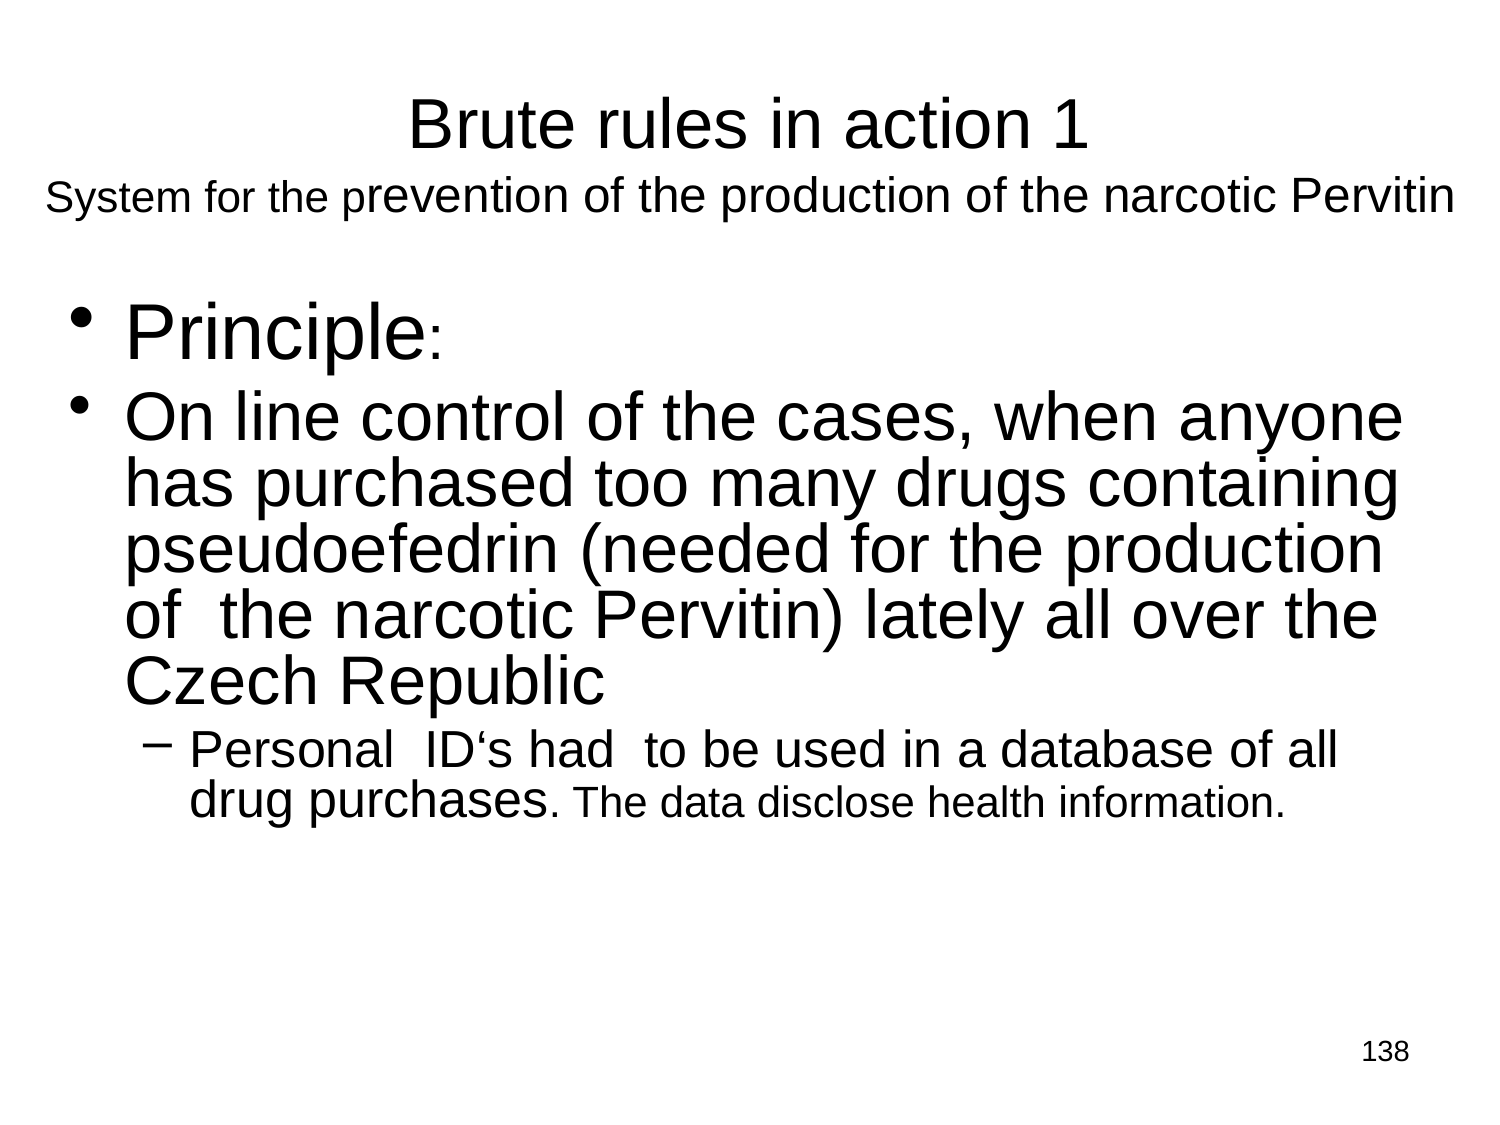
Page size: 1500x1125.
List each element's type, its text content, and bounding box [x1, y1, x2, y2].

title Brute rules in action 1 System for the prevention of the production of the narcotic Pervitin [29, 44, 1471, 256]
slide_number 138 [1074, 1024, 1426, 1103]
list Principle: On line control of the cases, when anyone has purchased too many drugs containing pseudoefedrin (needed for the production of the narcotic Pervitin) lately all over the Czech Republic Personal ID‘s had to be used in a database of all drug purchases. The data disclose health information. [52, 290, 1448, 1006]
